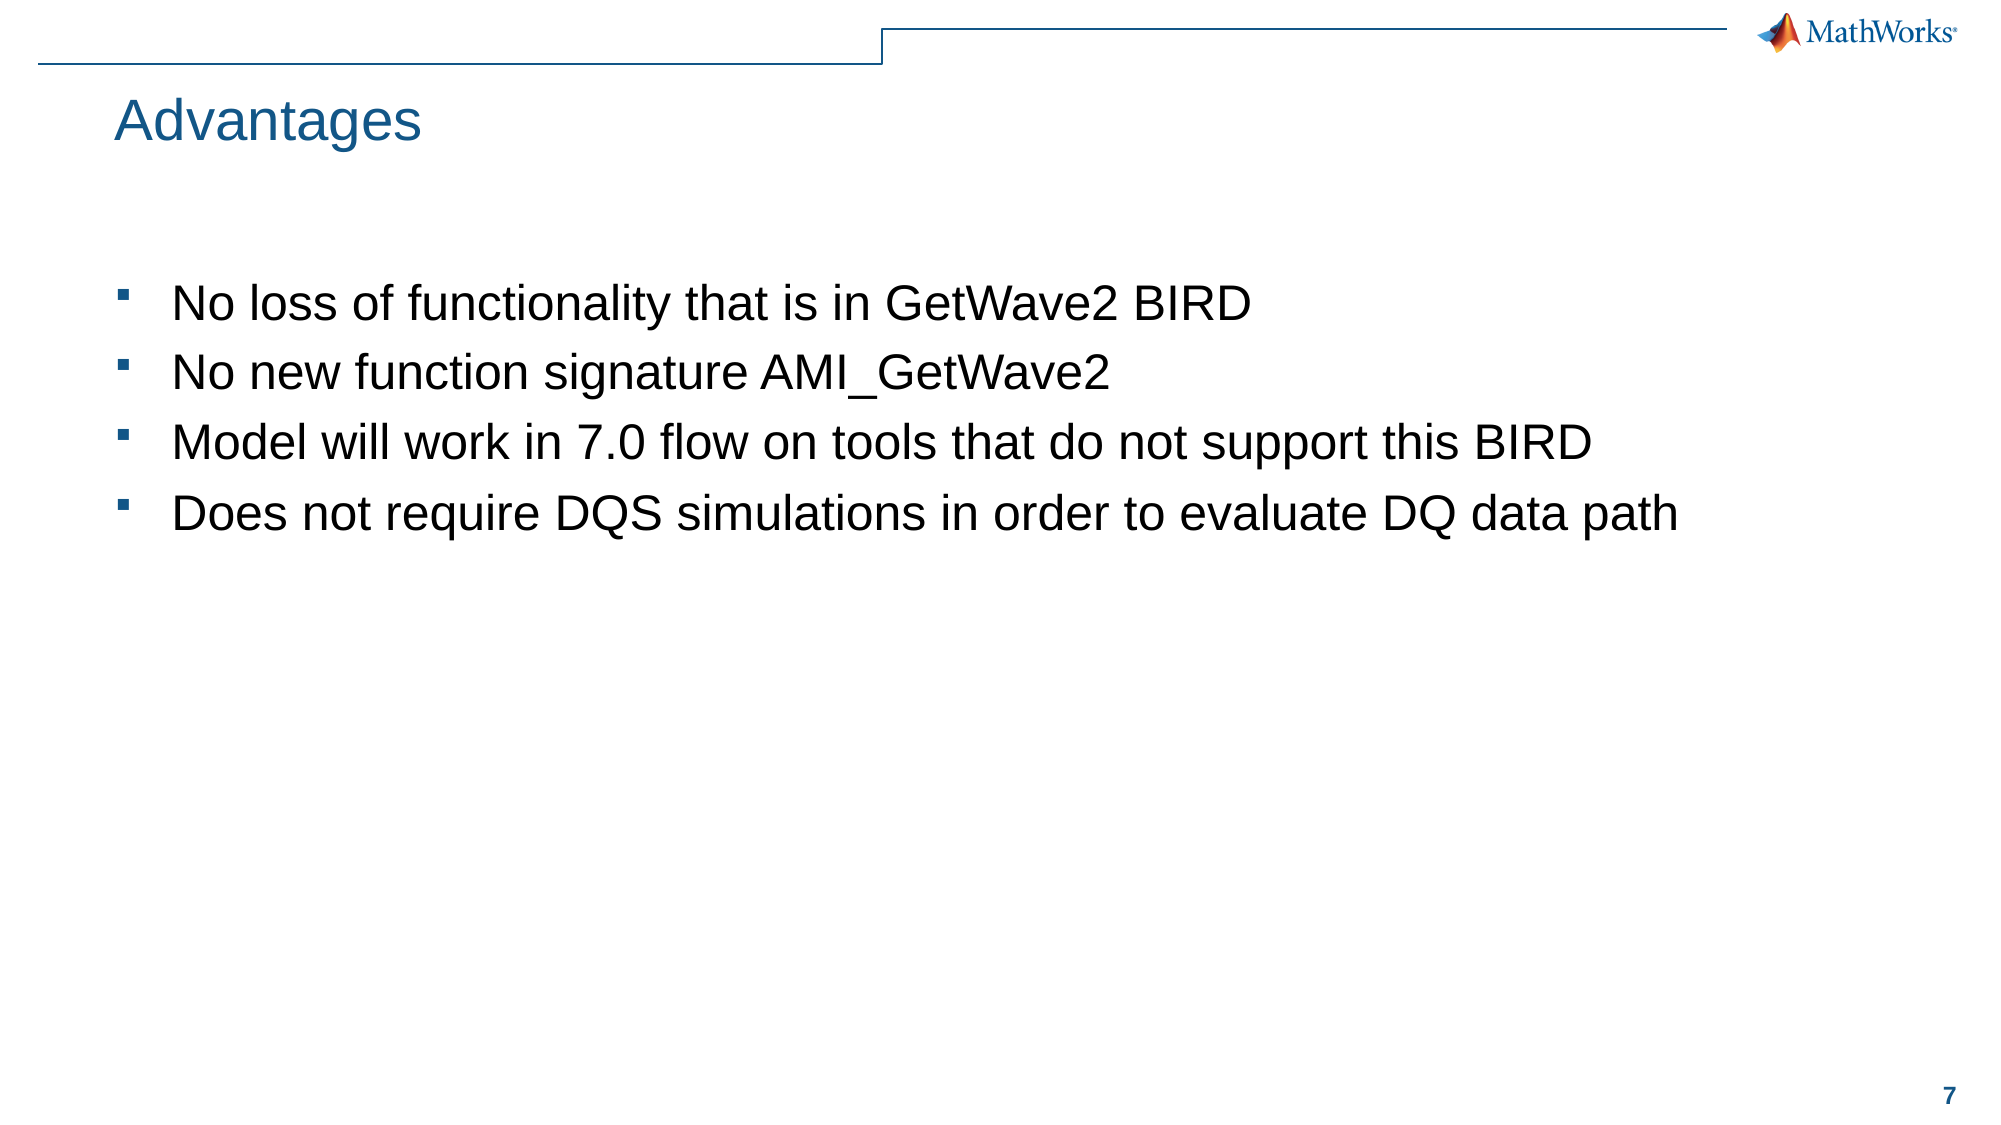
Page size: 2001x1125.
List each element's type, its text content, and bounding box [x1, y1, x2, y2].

picture [1751, 3, 1970, 63]
list No loss of functionality that is in GetWave2 BIRD No new function signature AMI_GetWave2 Model will work in 7.0 flow on tools that do not support this BIRD Does not require DQS simulations in order to evaluate DQ data path [99, 262, 1867, 1025]
title Advantages [99, 75, 1867, 238]
